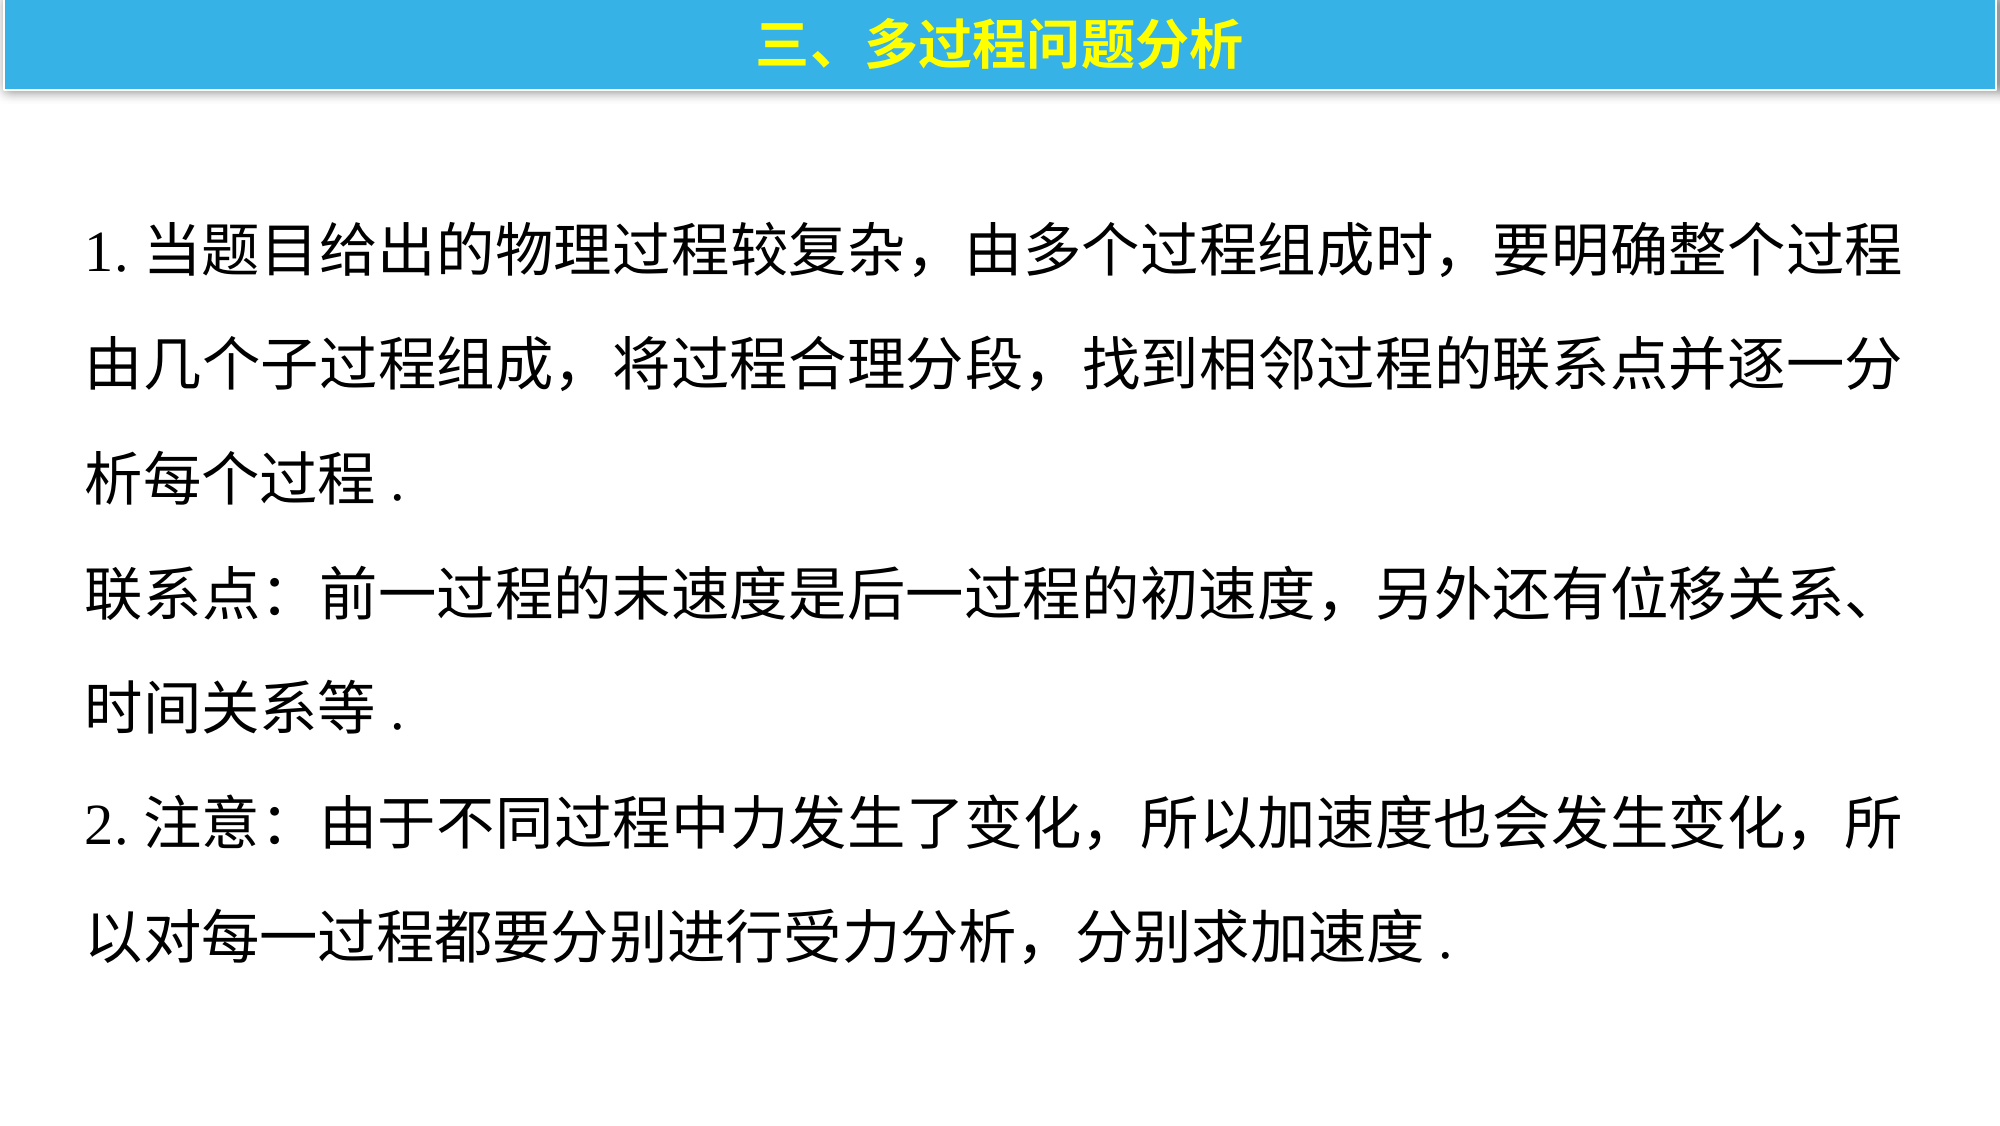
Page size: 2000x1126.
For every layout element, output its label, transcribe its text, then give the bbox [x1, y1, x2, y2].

text_box 三、多过程问题分析 [3, 0, 1997, 91]
text_box 1.当题目给出的物理过程较复杂，由多个过程组成时，要明确整个过程由几个子过程组成，将过程合理分段，找到相邻过程的联系点并逐一分析每个过程. 联系点：前一过程的末速度是后一过程的初速度，另外还有位移关系、时间关系等. 2.注意：由于不同过程中力发生了变化，所以加速度也会发生变化，所以对每一过程都要分别进行受力分析，分别求加速度. [70, 160, 1918, 978]
